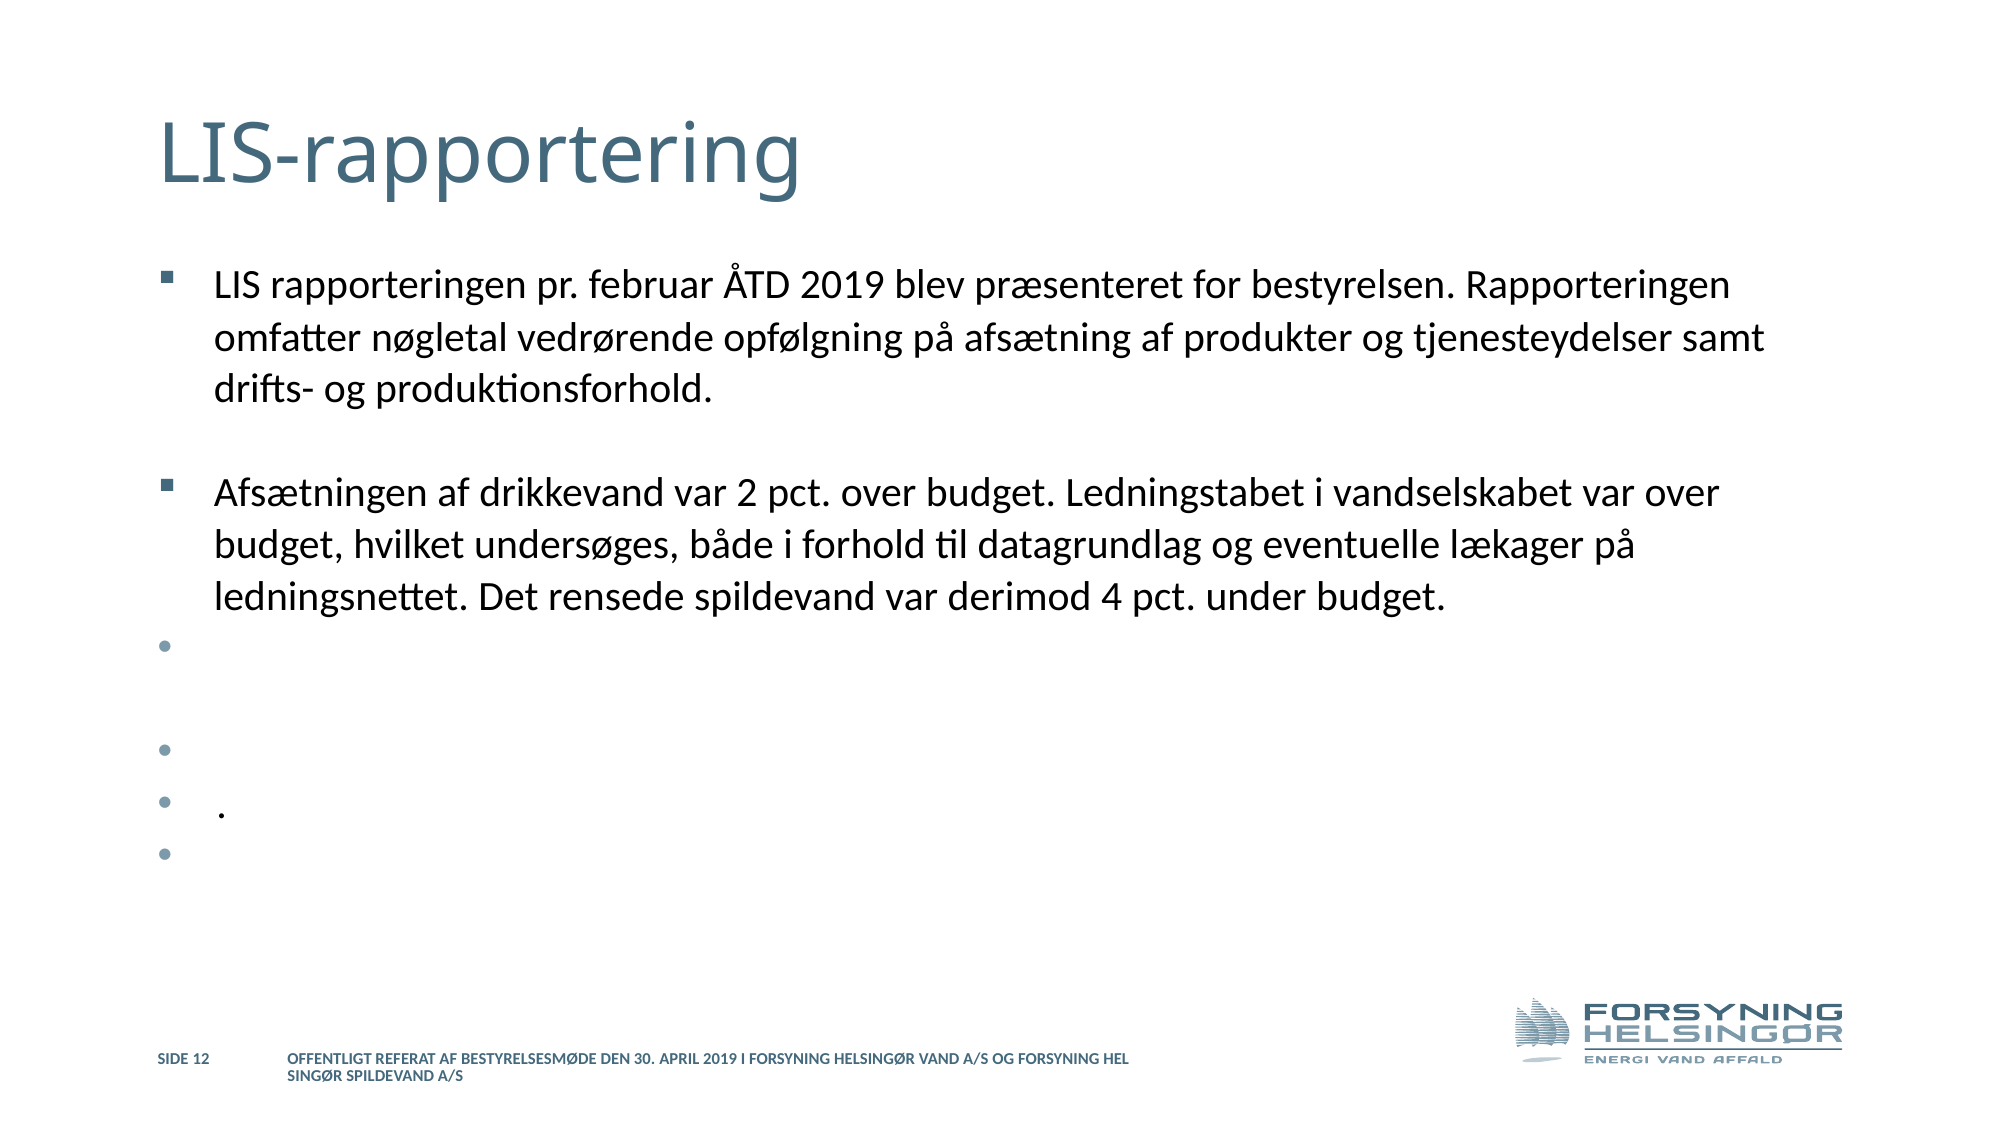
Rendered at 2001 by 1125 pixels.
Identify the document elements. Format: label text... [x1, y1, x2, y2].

footer Offentligt referat af bestyrelsesmøde den 30. april 2019 i Forsyning Helsingør Vand A/S og Forsyning Helsingør Spildevand A/S [287, 1039, 1138, 1068]
list LIS rapporteringen pr. februar ÅTD 2019 blev præsenteret for bestyrelsen. Rapporteringen omfatter nøgletal vedrørende opfølgning på afsætning af produkter og tjenesteydelser samt drifts- og produktionsforhold. Afsætningen af drikkevand var 2 pct. over budget. Ledningstabet i vandselskabet var over budget, hvilket undersøges, både i forhold til datagrundlag og eventuelle lækager på ledningsnettet. Det rensede spildevand var derimod 4 pct. under budget. . [157, 255, 1843, 916]
slide_number Side 12 [157, 1039, 260, 1068]
title LIS-rapportering [157, 30, 1843, 255]
